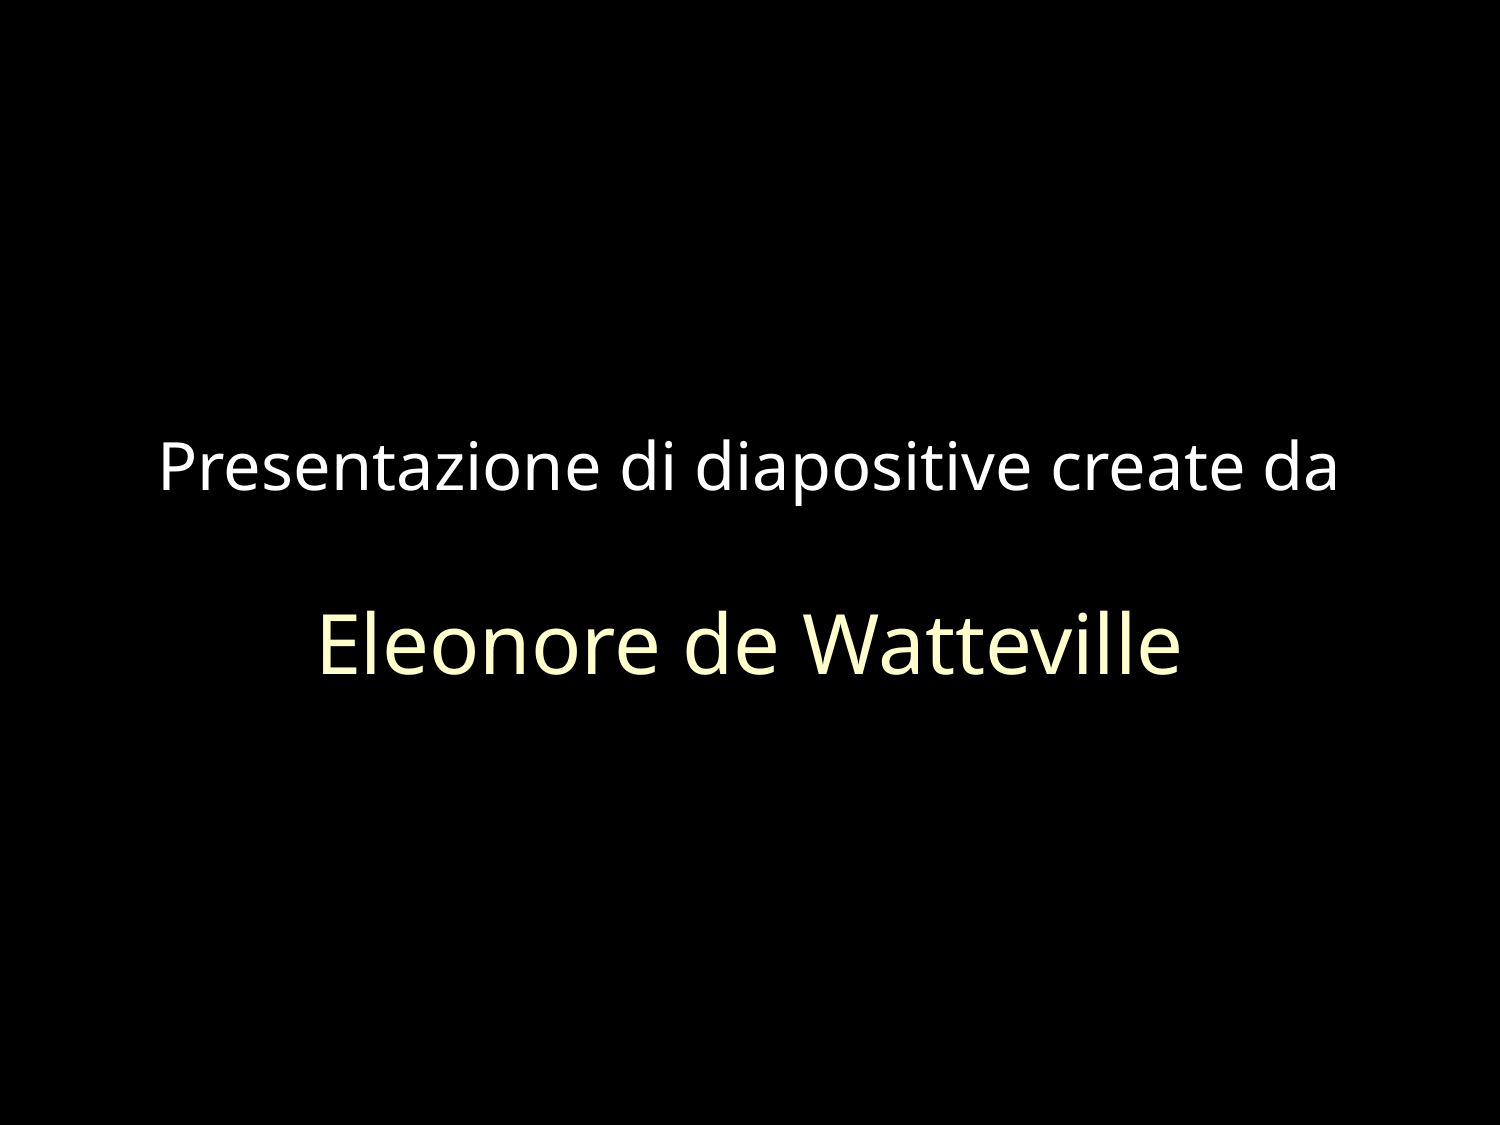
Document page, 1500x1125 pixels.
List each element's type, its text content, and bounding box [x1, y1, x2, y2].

text_box Eleonore de Watteville [115, 583, 1385, 699]
text_box Presentazione di diapositive create da [125, 416, 1375, 512]
